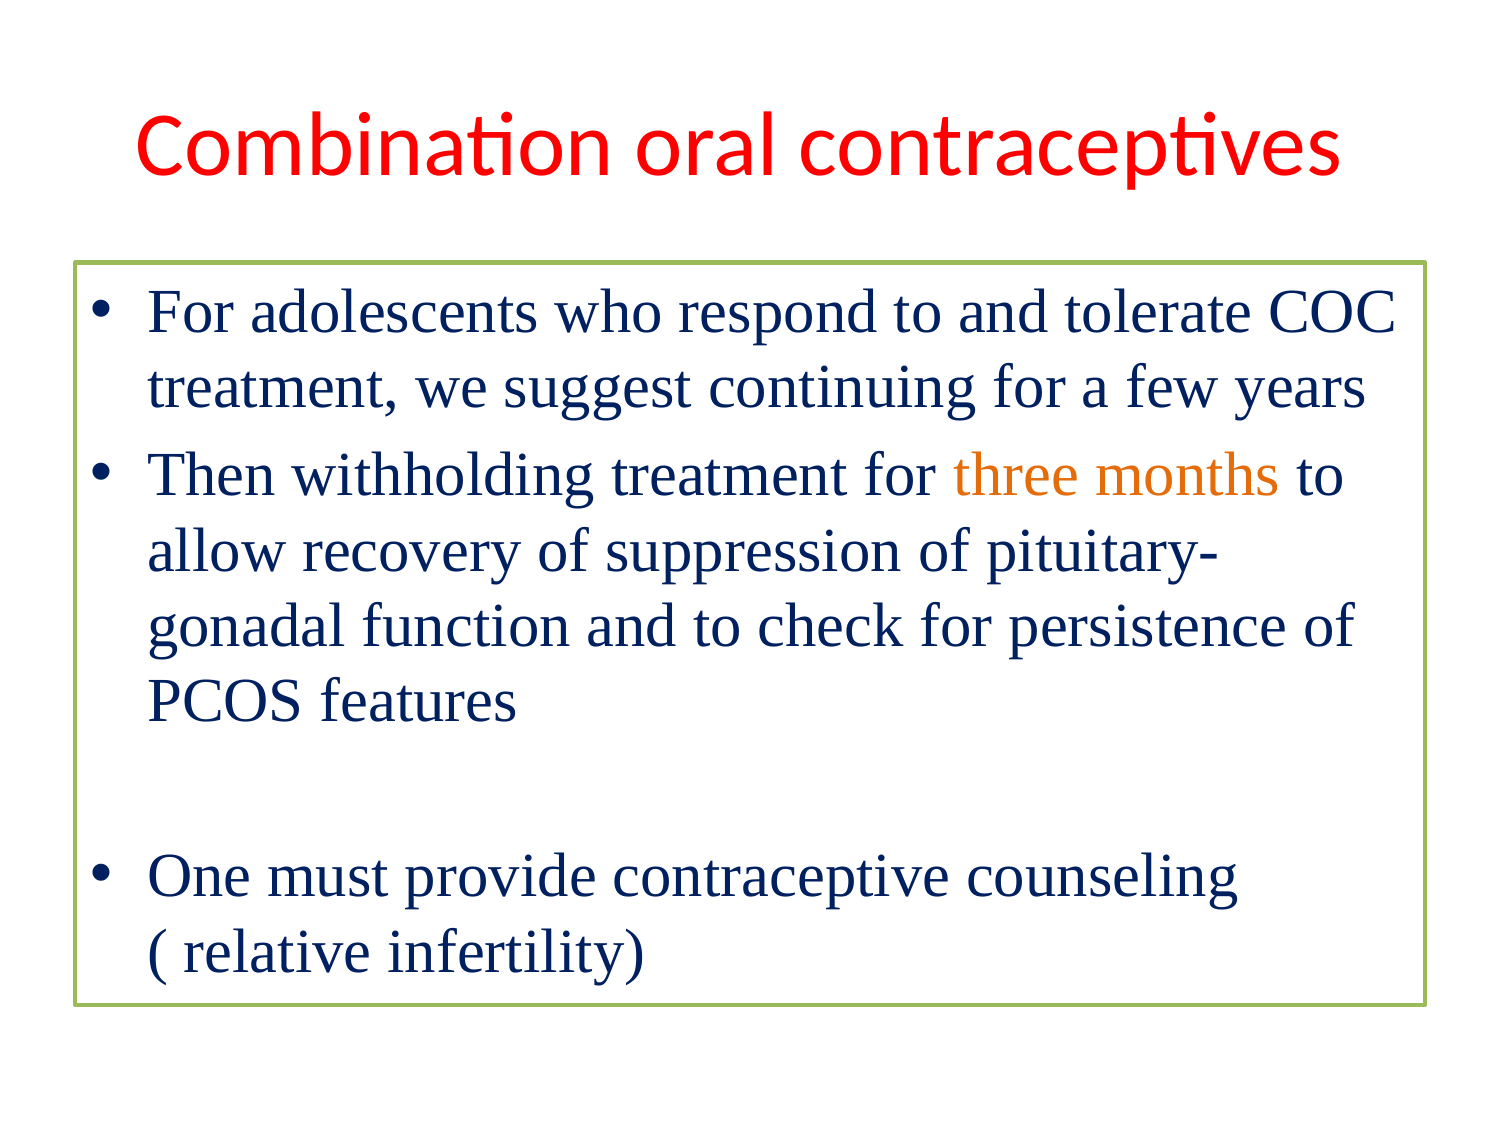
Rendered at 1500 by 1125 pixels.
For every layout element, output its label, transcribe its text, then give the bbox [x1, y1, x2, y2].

list For adolescents who respond to and tolerate COC treatment, we suggest continuing for a few years Then withholding treatment for three months to allow recovery of suppression of pituitary-gonadal function and to check for persistence of PCOS features One must provide contraceptive counseling ( relative infertility) [73, 260, 1427, 1007]
title Combination oral contraceptives [75, 45, 1425, 233]
